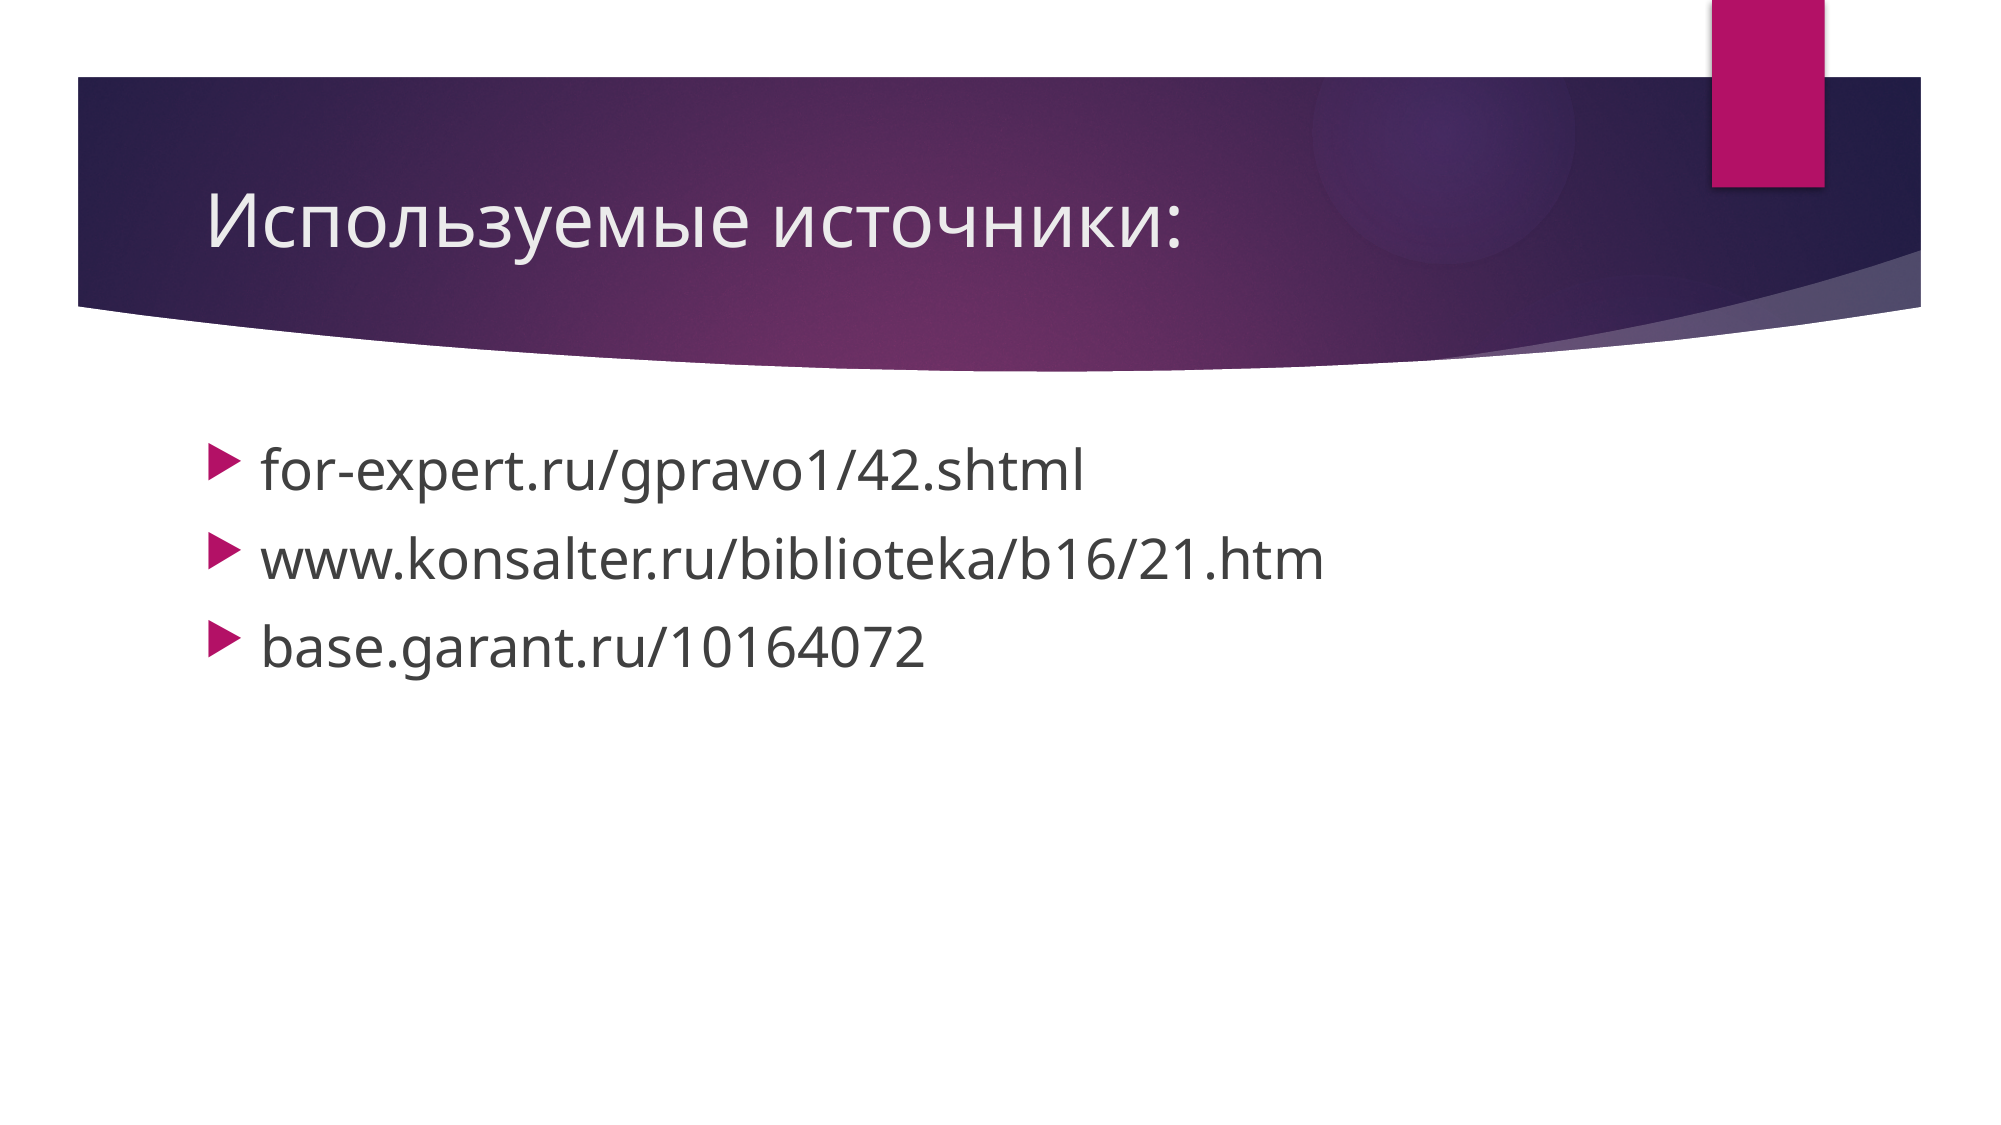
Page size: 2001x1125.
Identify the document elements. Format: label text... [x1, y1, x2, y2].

title Используемые источники: [189, 159, 1627, 276]
list for-expert.ru/gpravo1/42.shtml www.konsalter.ru/biblioteka/b16/21.htm base.garant.ru/10164072 [189, 427, 1638, 988]
